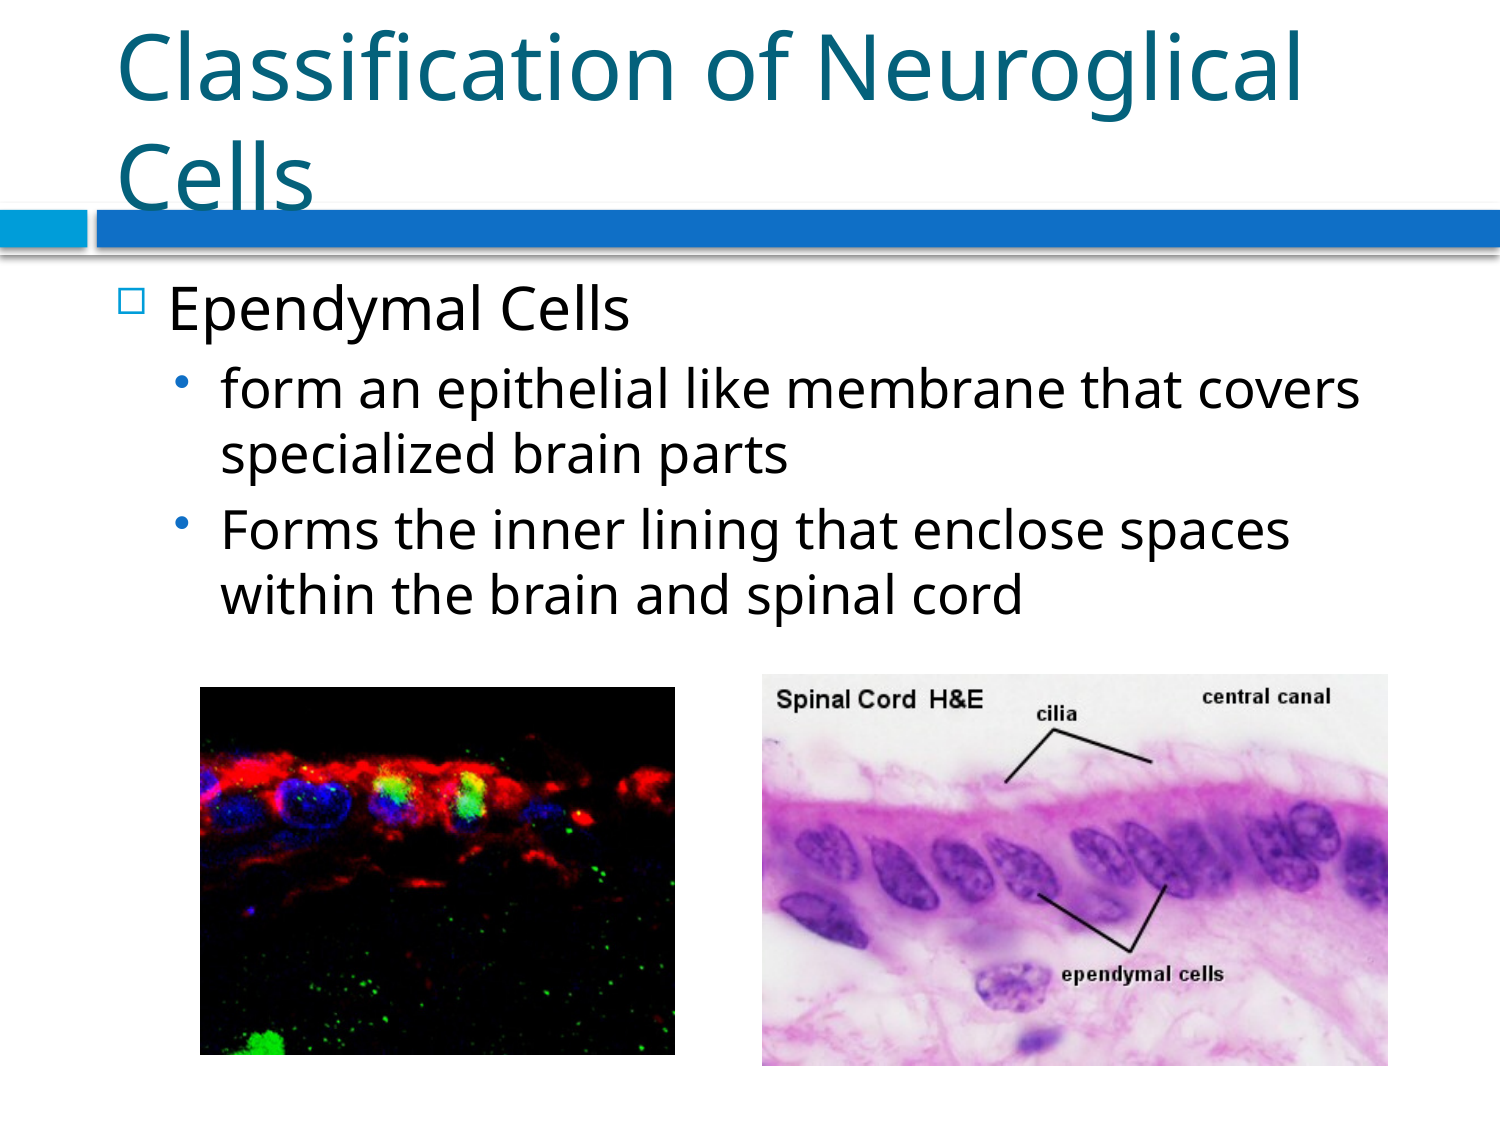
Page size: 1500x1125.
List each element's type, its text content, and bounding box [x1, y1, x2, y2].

picture [199, 687, 676, 1056]
picture [762, 674, 1388, 1066]
title Classification of Neuroglical Cells [100, 37, 1439, 201]
list Ependymal Cells form an epithelial like membrane that covers specialized brain parts Forms the inner lining that enclose spaces within the brain and spinal cord [100, 262, 1439, 1001]
